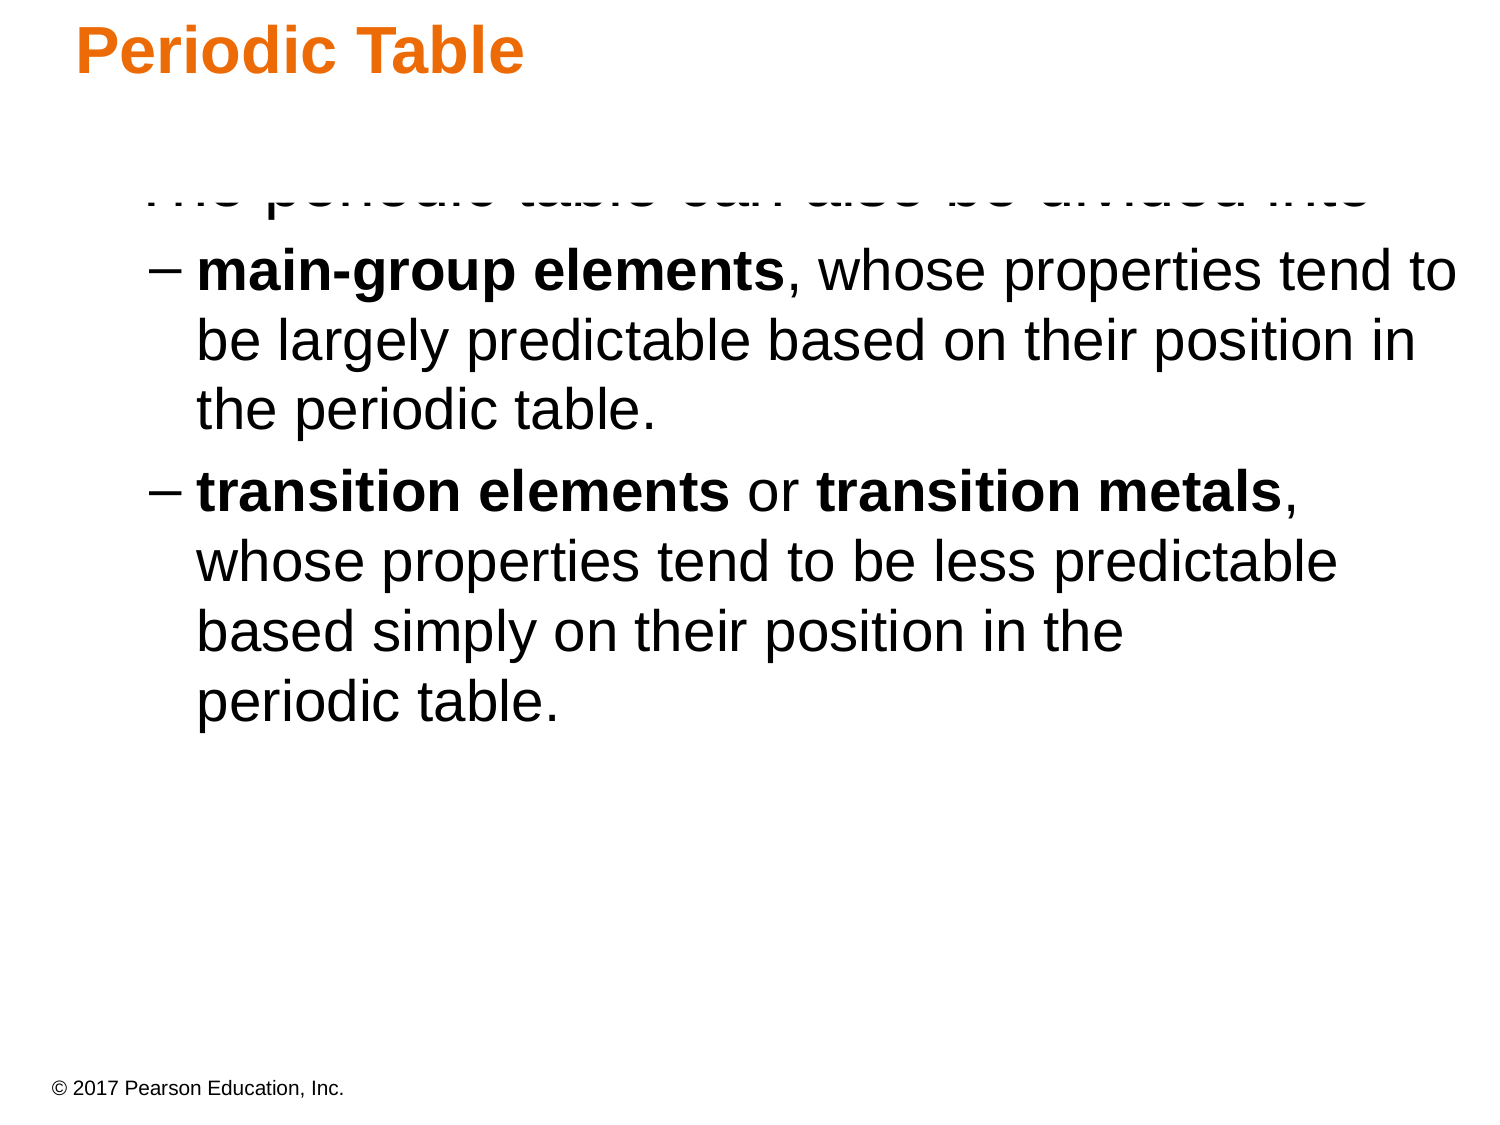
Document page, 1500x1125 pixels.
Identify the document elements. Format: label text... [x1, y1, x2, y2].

title Periodic Table [0, 0, 1500, 203]
list The periodic table can also be divided into main-group elements, whose properties tend to be largely predictable based on their position in the periodic table. transition elements or transition metals, whose properties tend to be less predictable based simply on their position in the periodic table. [59, 203, 1487, 752]
